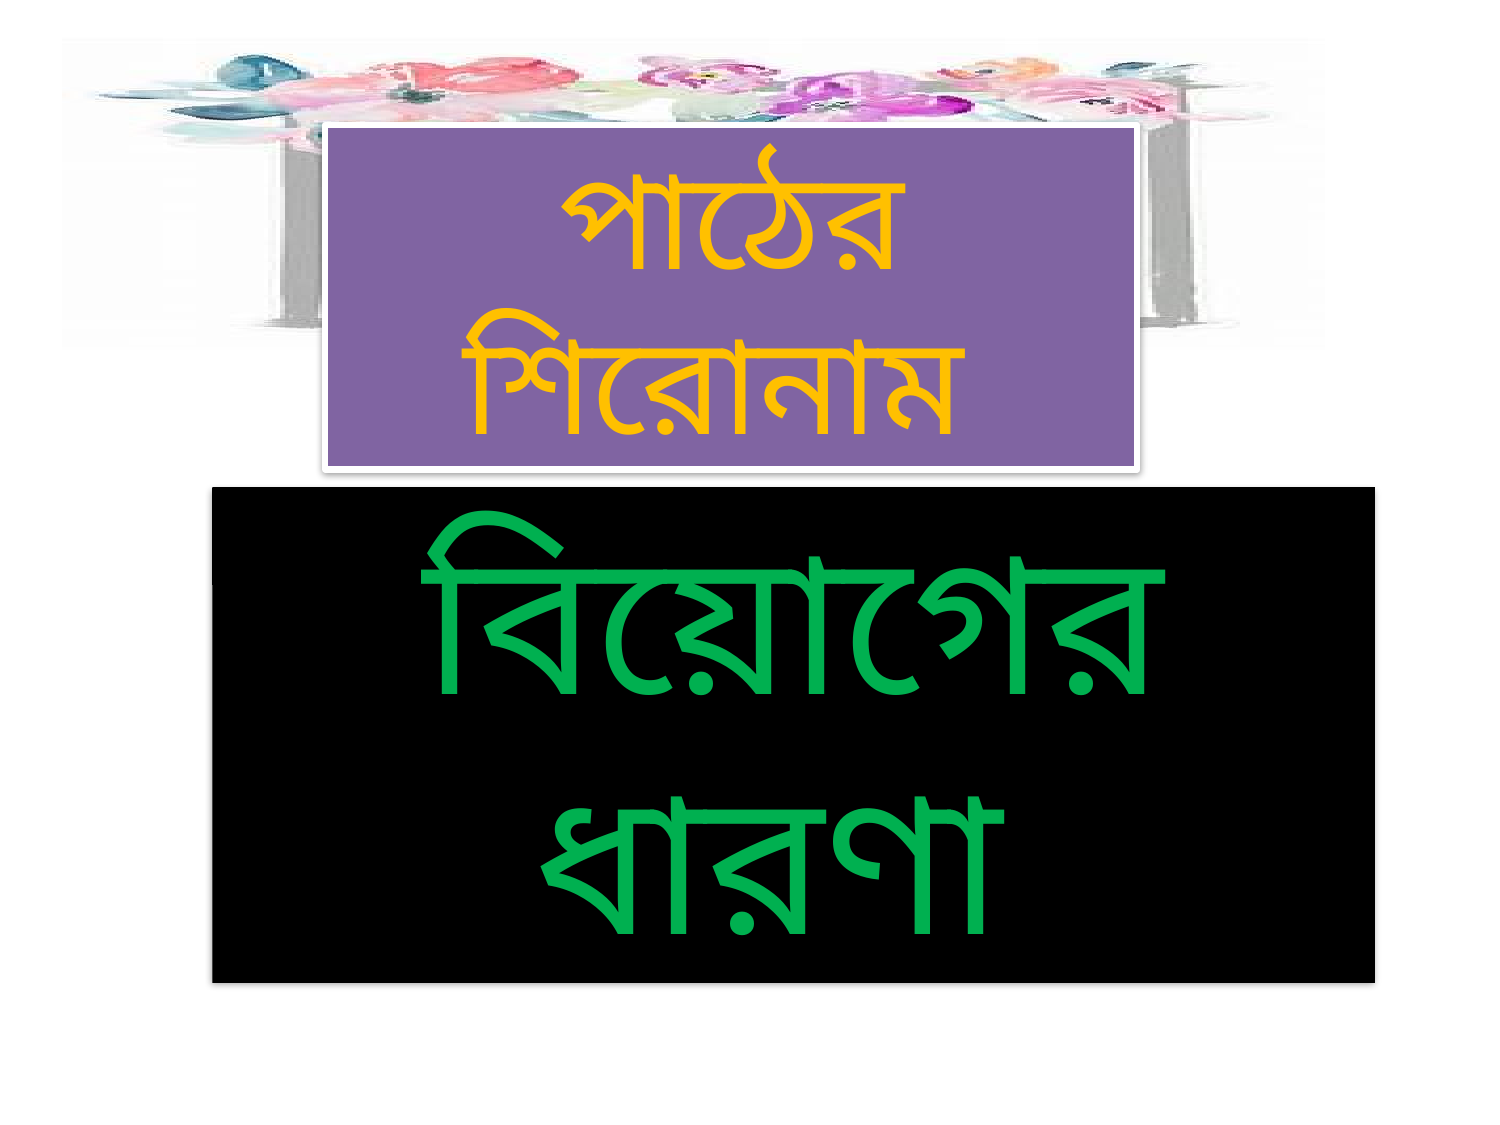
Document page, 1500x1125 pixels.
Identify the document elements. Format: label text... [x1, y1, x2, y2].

text_box পাঠের শিরোনাম [322, 360, 1140, 473]
text_box বিয়োগের ধারণা [212, 487, 1375, 983]
picture [62, 37, 1326, 351]
